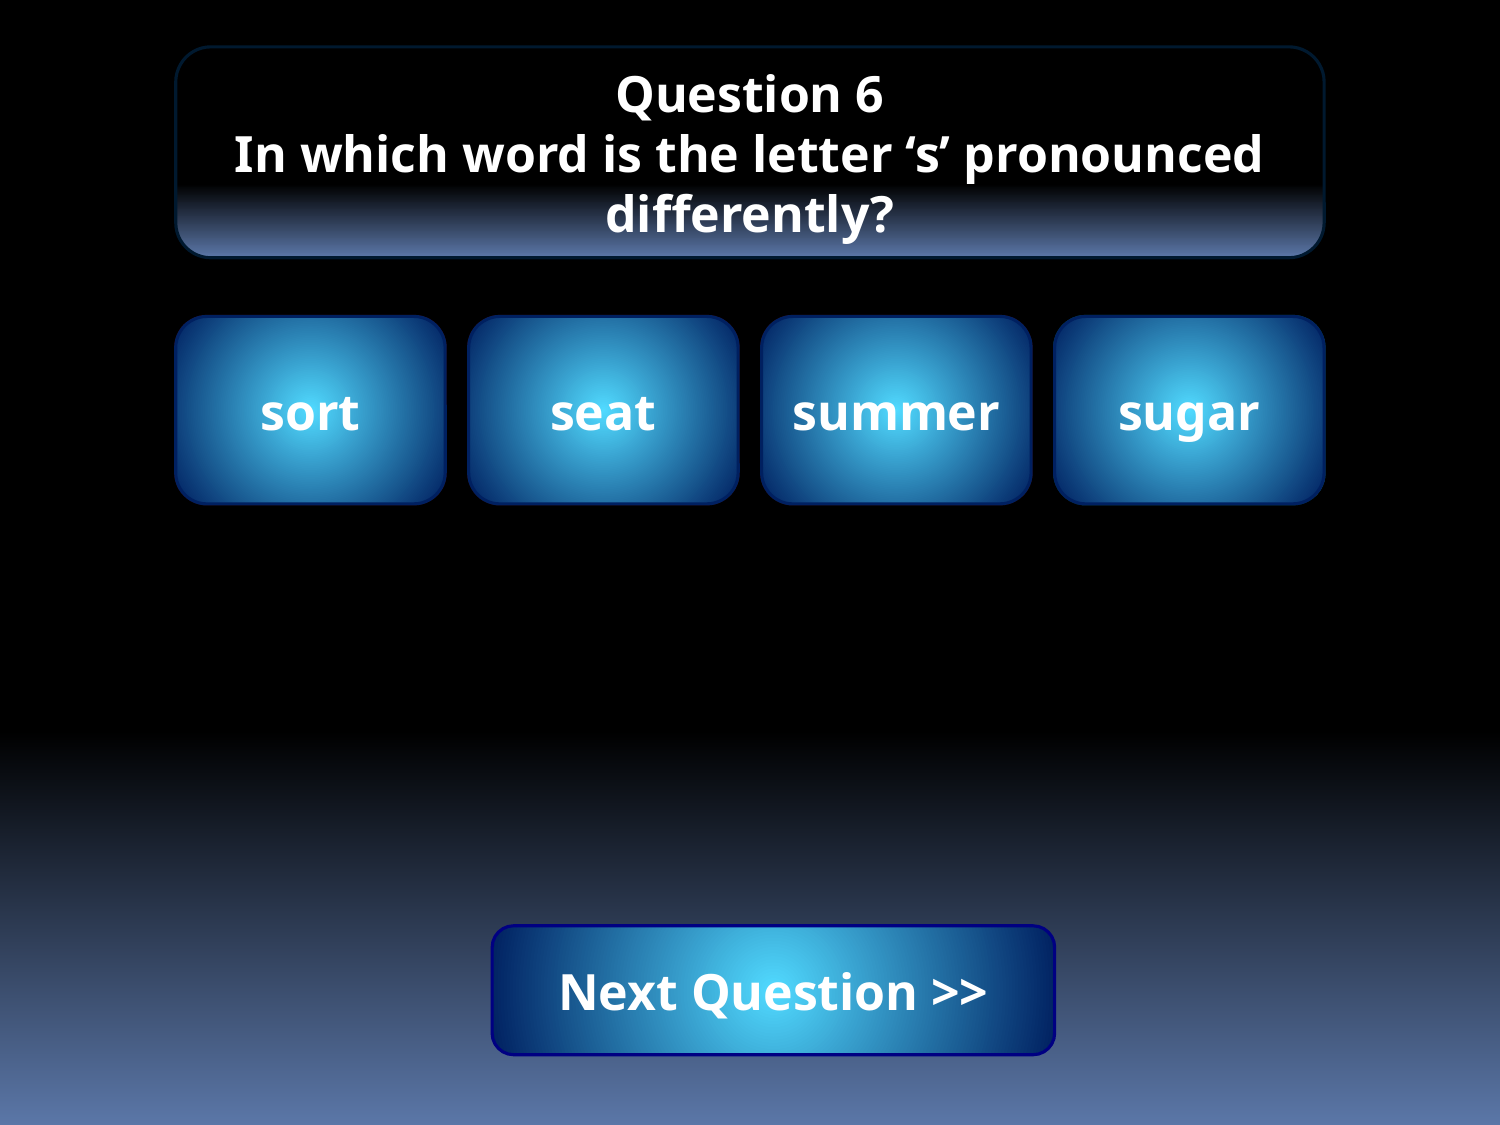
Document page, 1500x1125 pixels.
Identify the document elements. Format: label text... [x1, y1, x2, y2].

text_box Next Question >> [490, 924, 1057, 1057]
text_box summer [760, 314, 1033, 506]
text_box Question 6 In which word is the letter ‘s’ pronounced differently? [174, 45, 1326, 260]
text_box sugar [1053, 314, 1326, 506]
text_box seat [467, 314, 740, 506]
text_box sort [174, 314, 447, 506]
